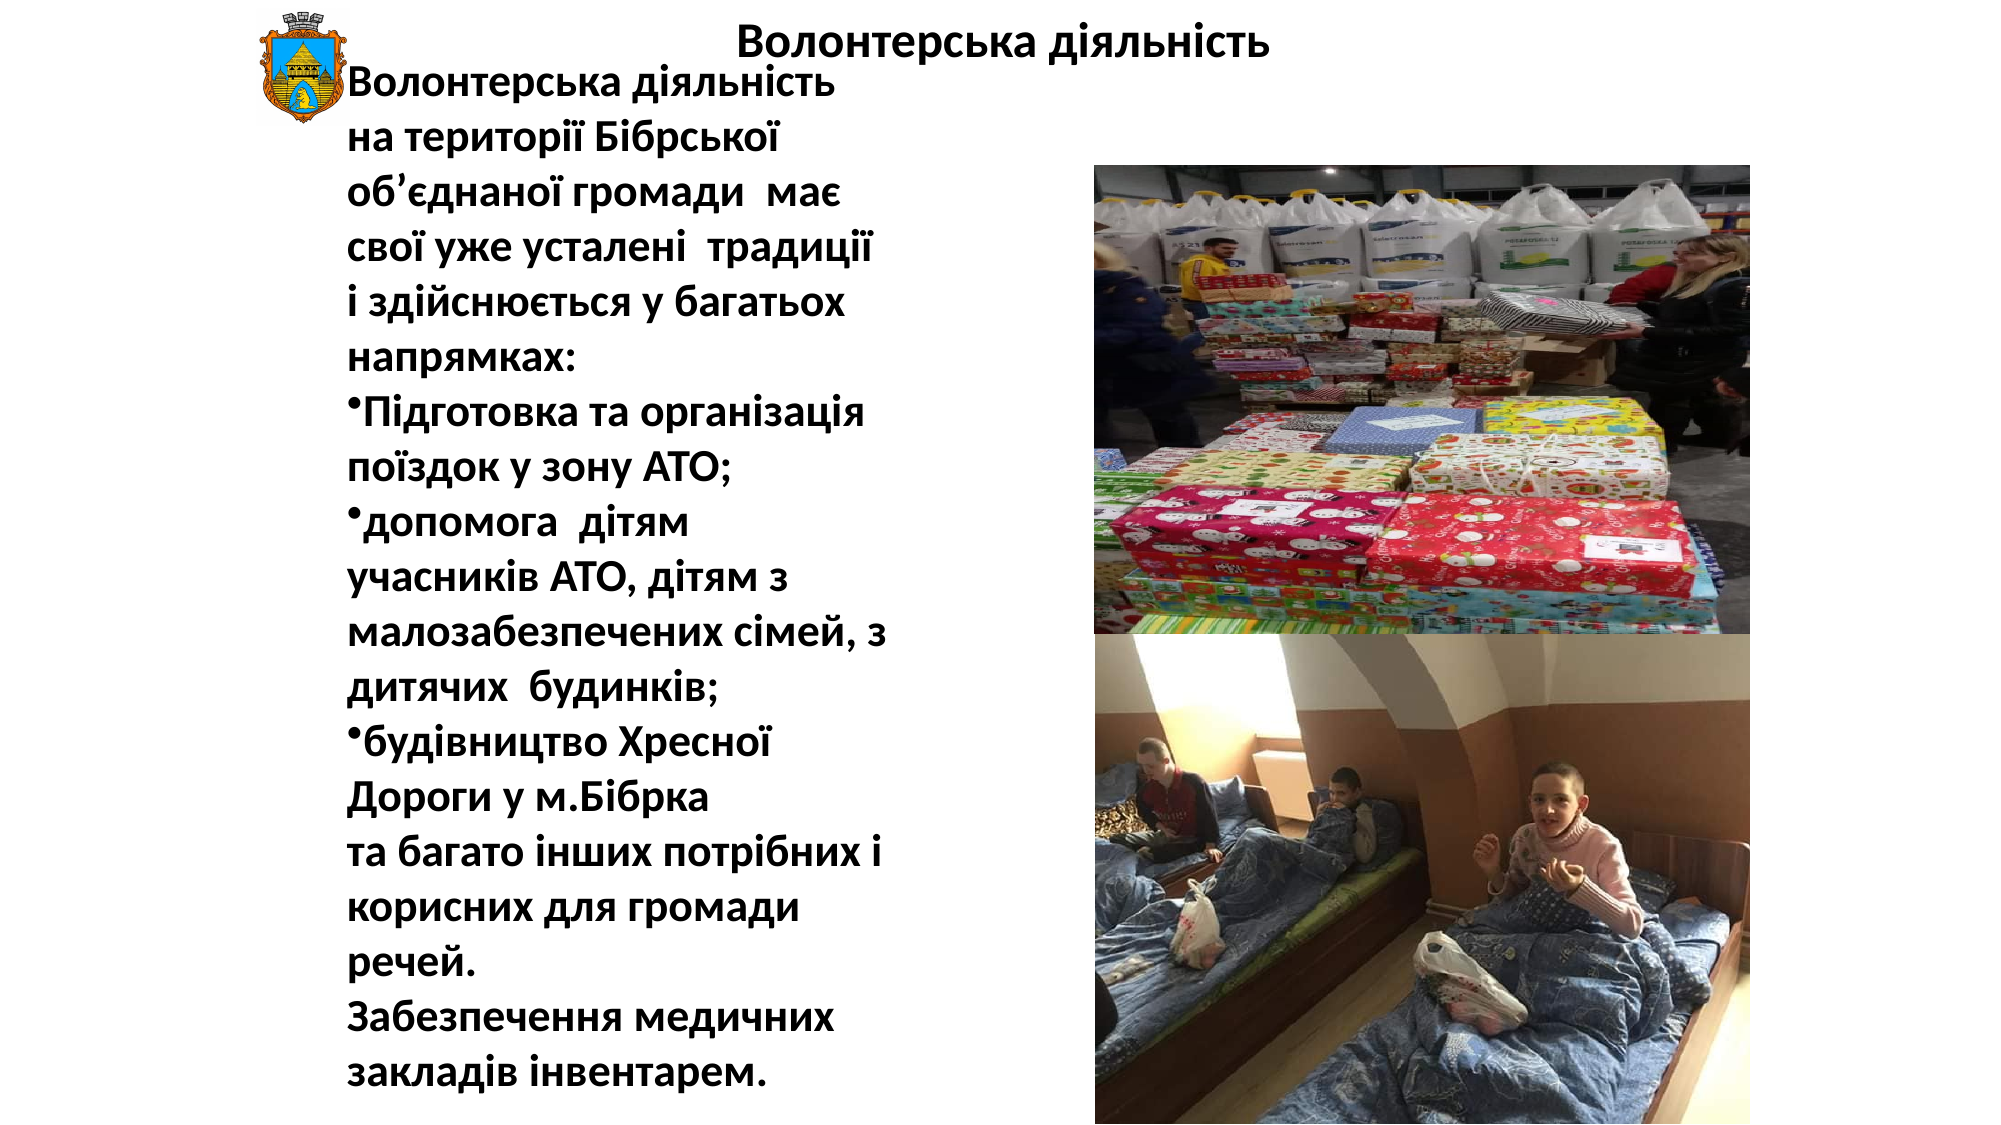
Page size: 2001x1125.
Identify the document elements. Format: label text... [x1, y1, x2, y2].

picture [256, 8, 350, 126]
picture [1094, 165, 1750, 1125]
text_box Волонтерська діяльність на території Бібрської об’єднаної громади має свої уже усталені традиції і здійснюється у багатьох напрямках: Підготовка та організація поїздок у зону АТО; допомога дітям учасників АТО, дітям з малозабезпечених сімей, з дитячих будинків; будівництво Хресної Дороги у м.Бібрка та багато інших потрібних і корисних для громади речей. Забезпечення медичних закладів інвентарем. [331, 43, 907, 1104]
text_box Волонтерська діяльність [721, 0, 1286, 106]
